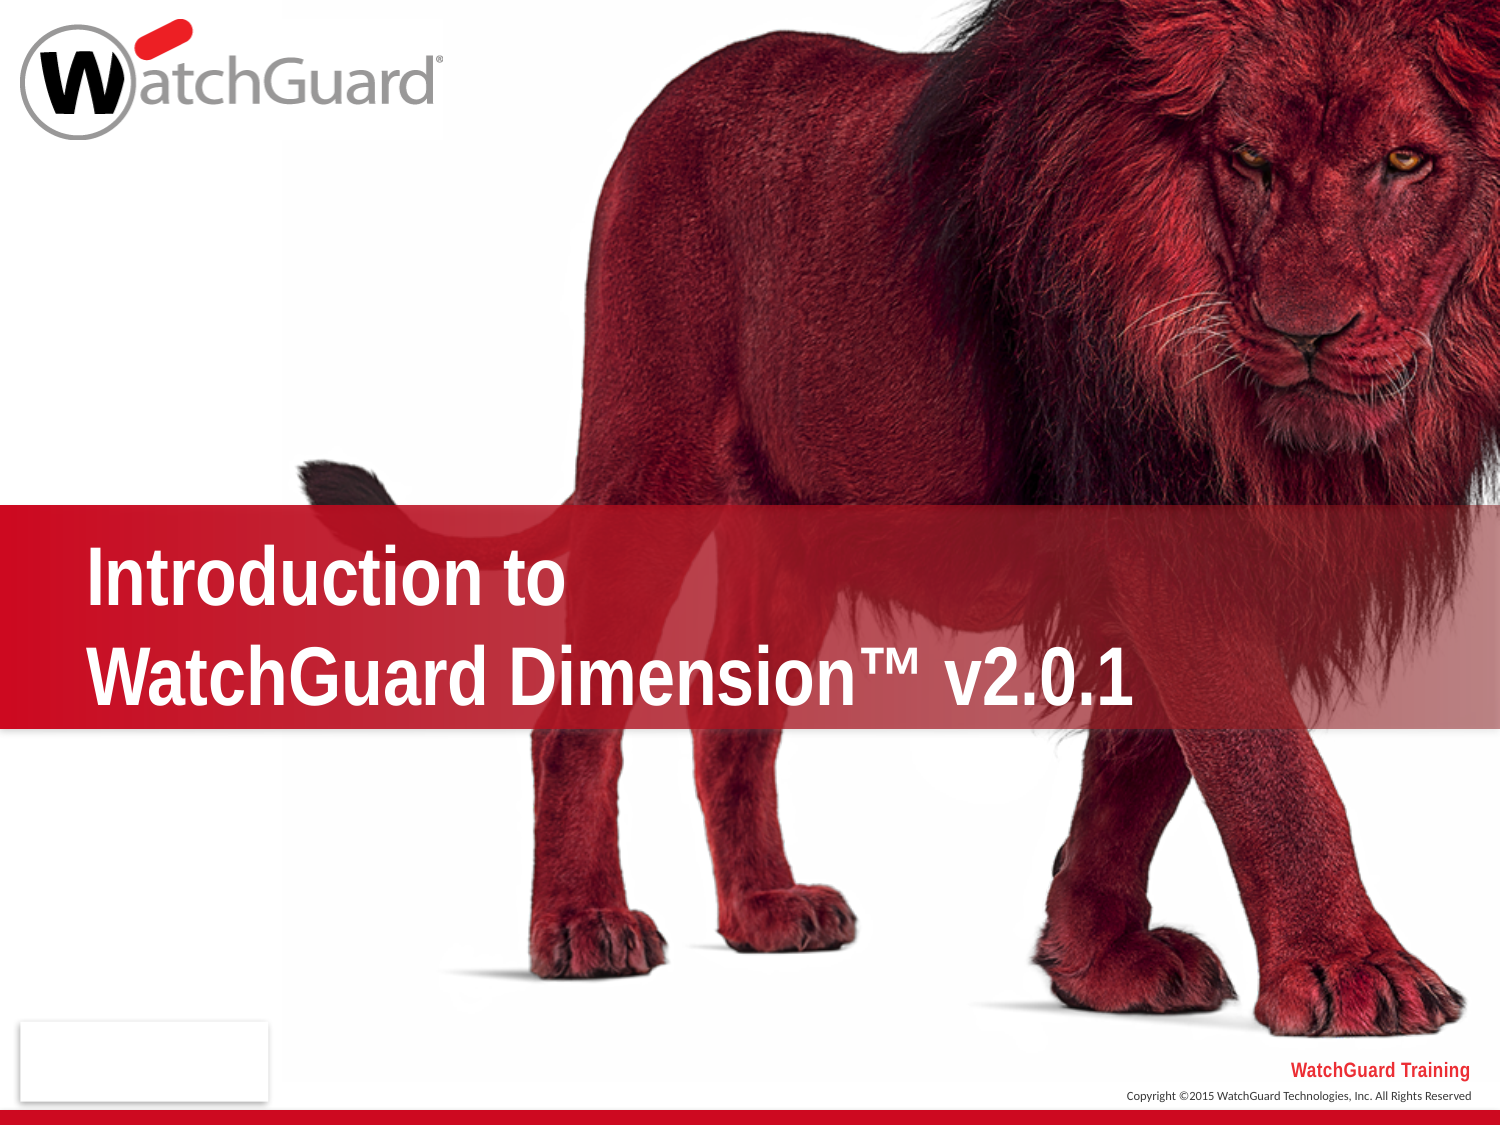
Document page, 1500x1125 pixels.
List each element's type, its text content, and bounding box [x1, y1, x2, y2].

picture [282, 729, 1500, 1082]
title Introduction to WatchGuard Dimension™ v2.0.1 [71, 544, 1466, 700]
picture [20, 0, 1500, 505]
